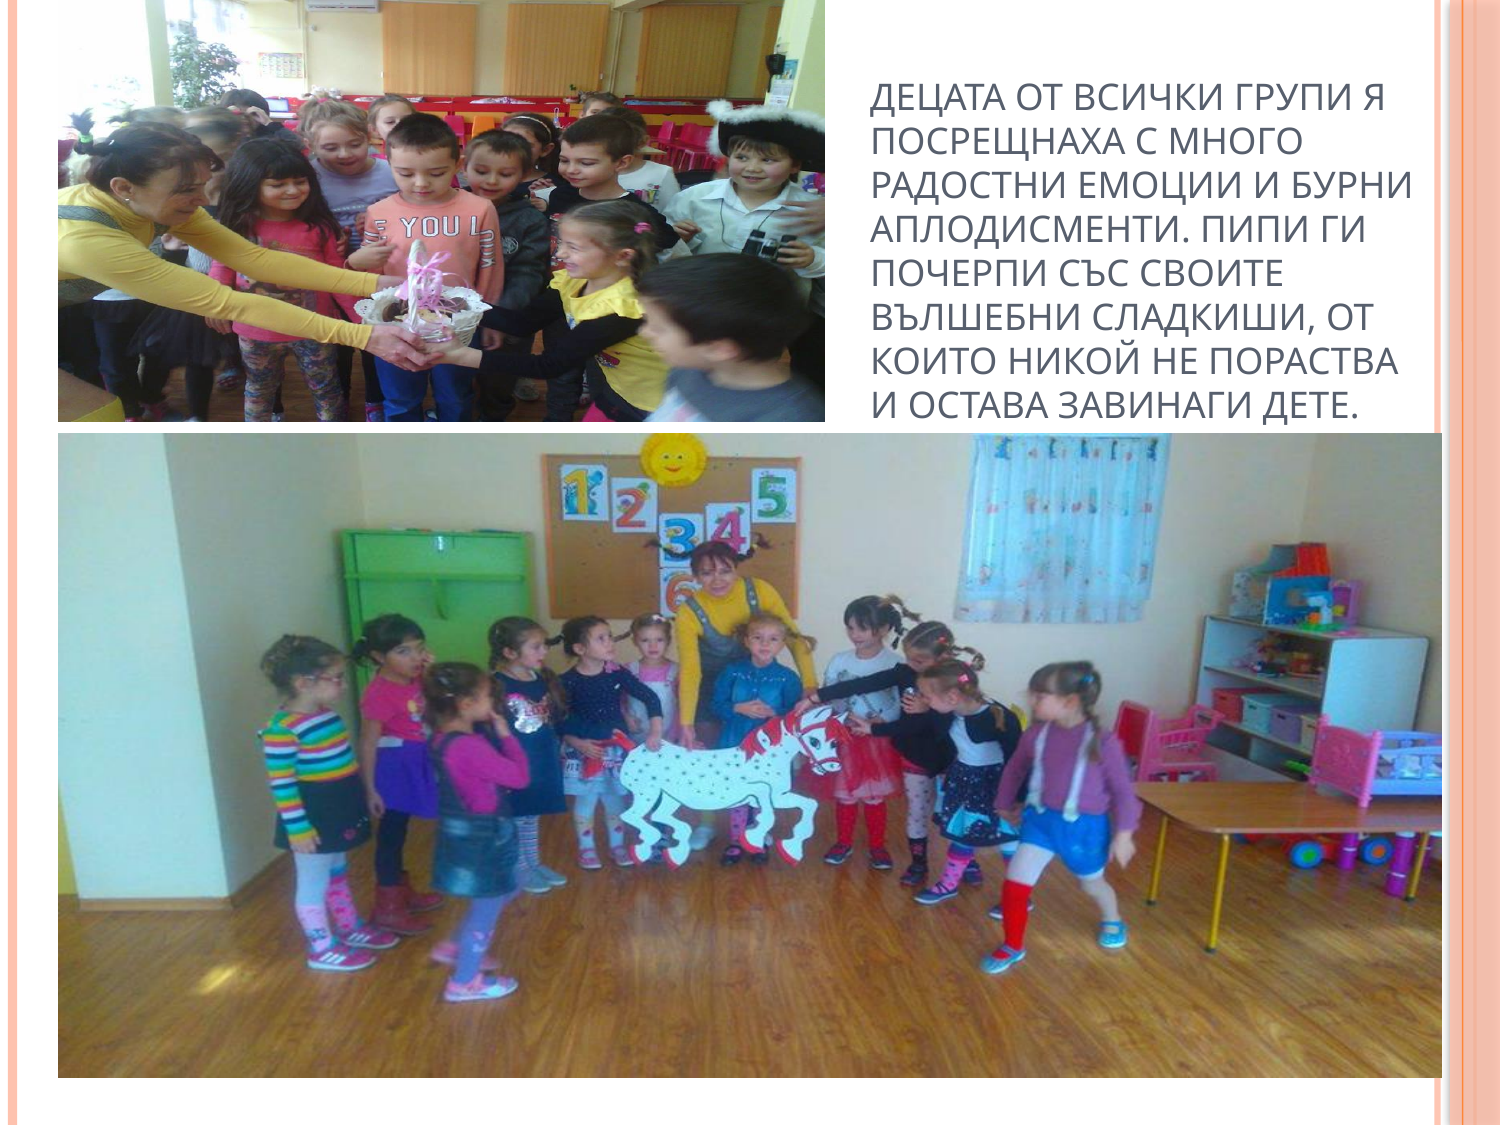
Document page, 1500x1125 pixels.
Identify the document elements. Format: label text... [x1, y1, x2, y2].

picture [58, 0, 825, 423]
title Децата от всички групи я посрещнаха с много радостни емоции и бурни аплодисменти. Пипи ги почерпи със своите вълшебни сладкиши, от които никой не пораства и остава завинаги дете. [855, 35, 1442, 431]
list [57, 432, 1442, 1079]
